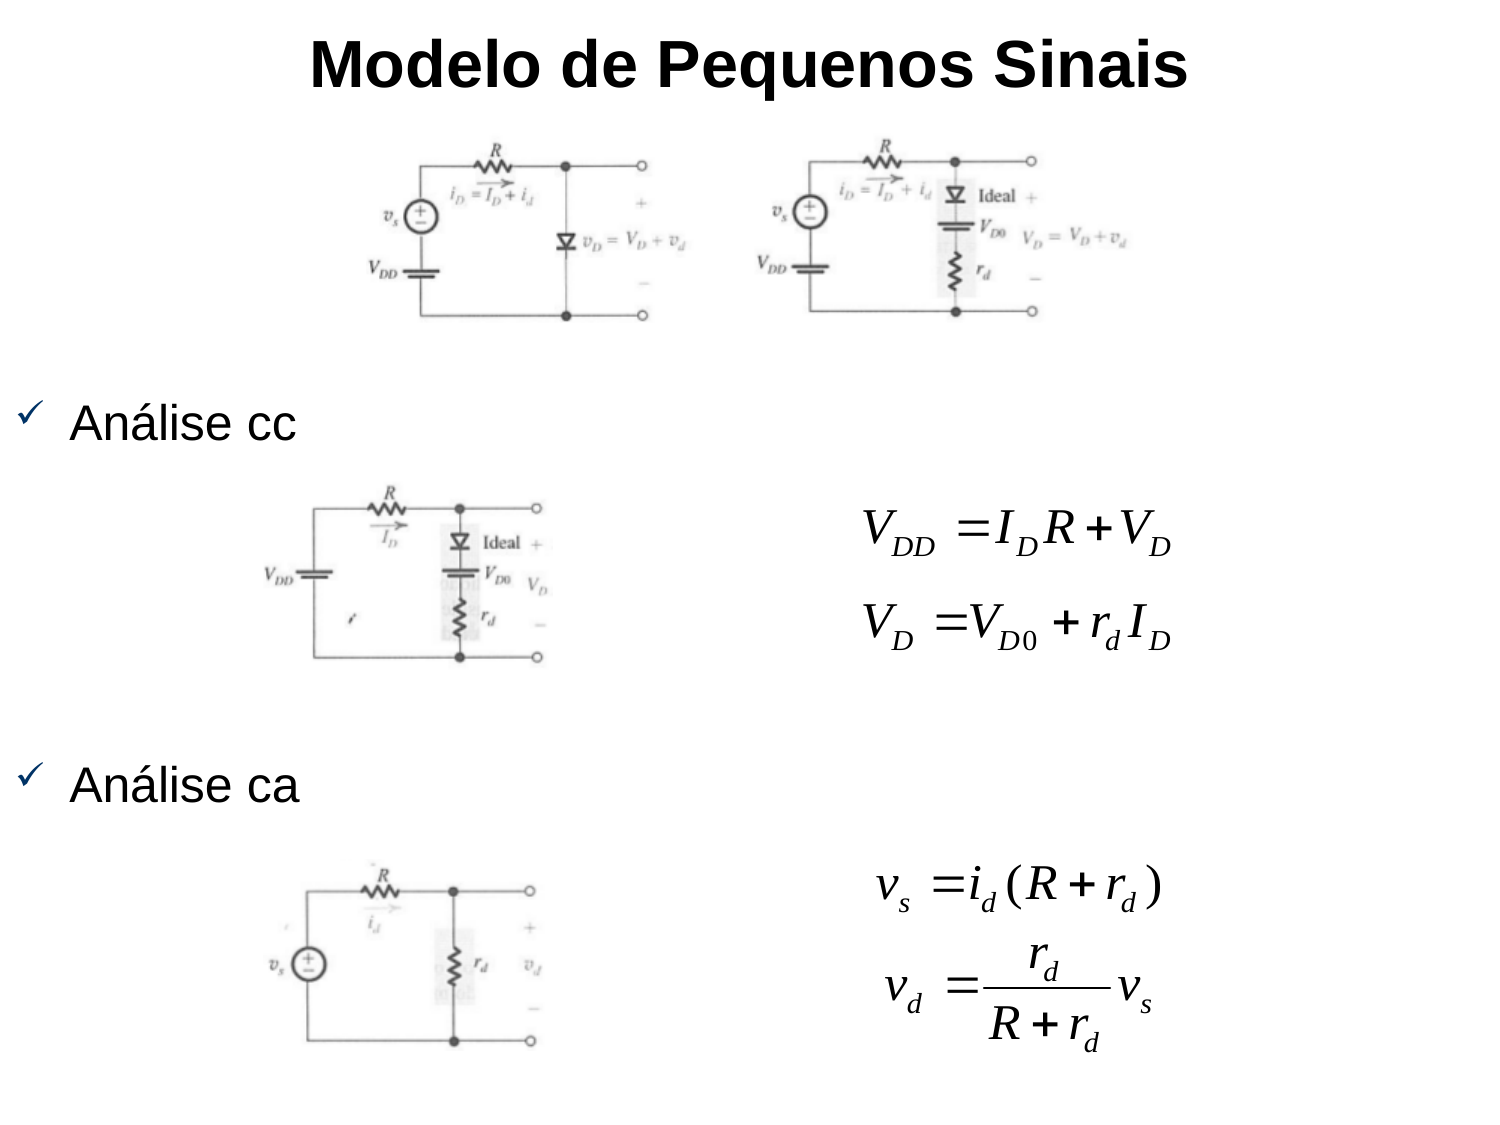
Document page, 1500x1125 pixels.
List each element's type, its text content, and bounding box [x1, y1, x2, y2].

list Análise cc Análise ca [0, 165, 1500, 827]
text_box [881, 925, 1158, 1060]
title Modelo de Pequenos Sinais [0, 19, 1500, 106]
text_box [861, 499, 1177, 563]
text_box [861, 593, 1177, 657]
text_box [872, 855, 1166, 919]
picture [365, 128, 1135, 329]
picture [259, 480, 553, 678]
picture [263, 859, 549, 1051]
